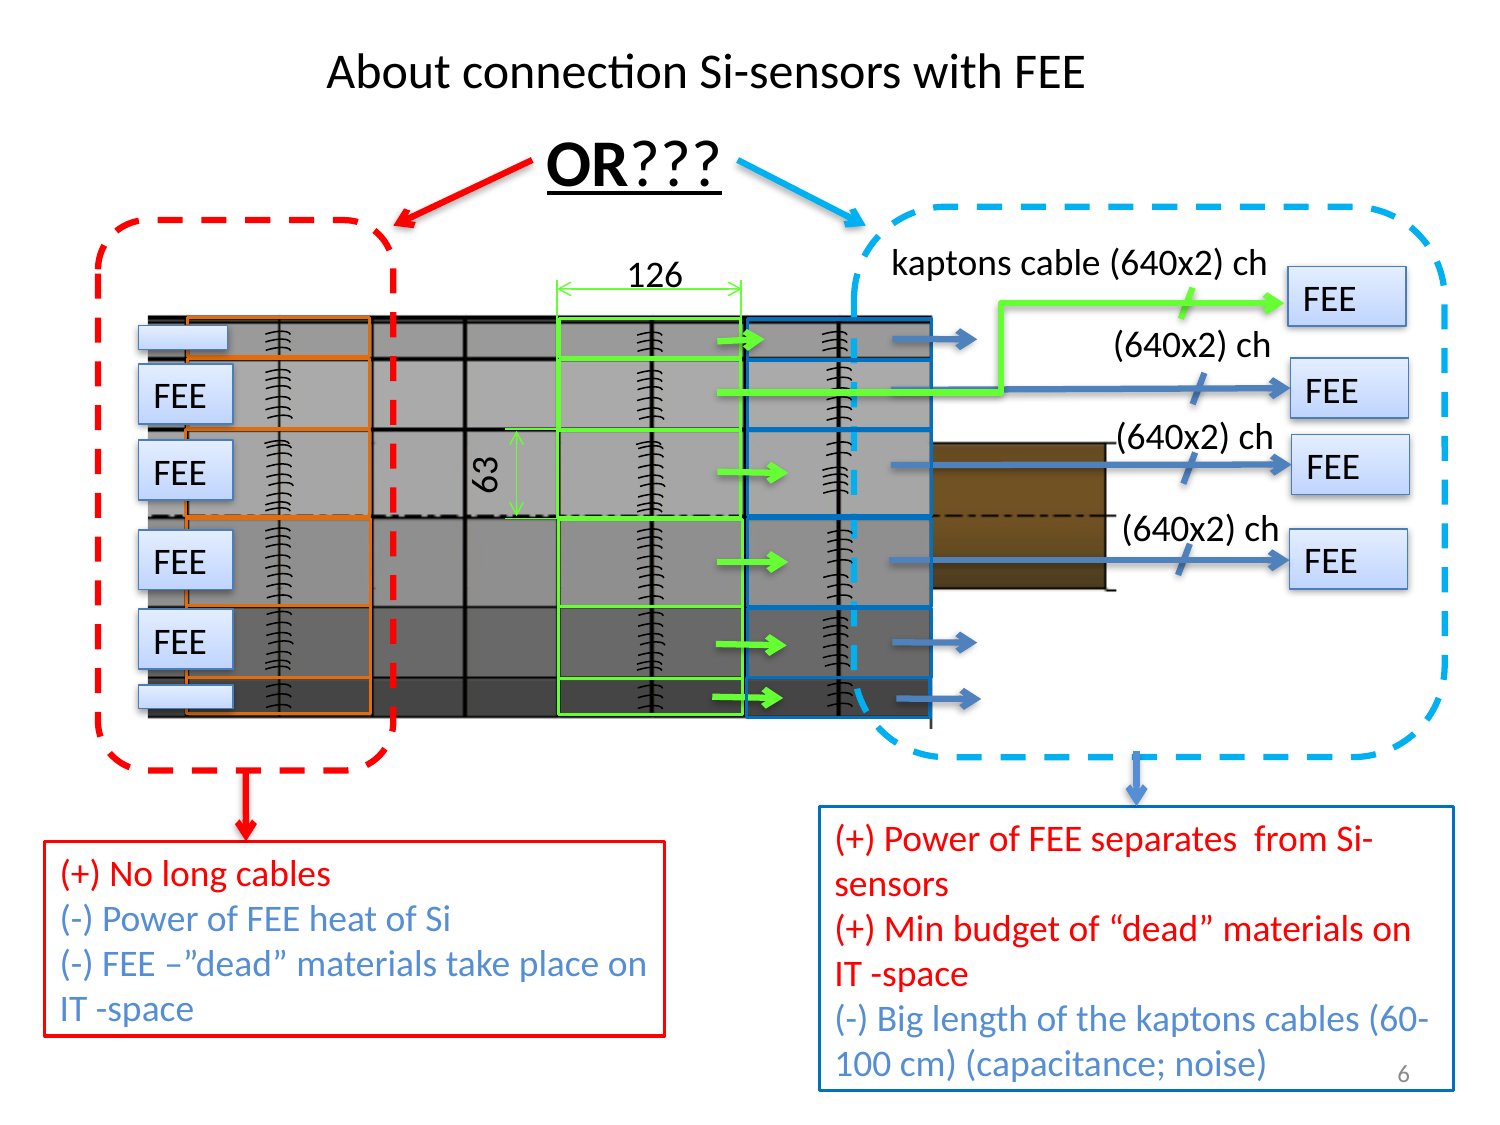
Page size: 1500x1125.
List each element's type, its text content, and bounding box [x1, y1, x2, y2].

text_box [95, 218, 392, 773]
text_box kaptons cable (640x2) ch [1121, 230, 1303, 291]
slide_number 6 [1074, 1042, 1425, 1103]
text_box FEE [138, 363, 142, 425]
text_box FEE [138, 529, 142, 590]
text_box FEE [138, 608, 142, 670]
text_box [138, 684, 142, 709]
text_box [717, 302, 1285, 393]
text_box [138, 325, 142, 350]
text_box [1183, 473, 1196, 484]
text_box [1180, 287, 1193, 301]
text_box About connection Si-sensors with FEE [311, 30, 1113, 106]
text_box FEE [138, 439, 142, 501]
picture [147, 206, 1117, 730]
text_box (+) No long cables (-) Power of FEE heat of Si (-) FEE –”dead” materials take place on IT -space [44, 841, 665, 1037]
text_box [1177, 543, 1191, 559]
text_box [885, 204, 1447, 760]
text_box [738, 160, 867, 226]
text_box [1177, 568, 1191, 576]
text_box (+) Power of FEE separates from Si- sensors (+) Min budget of “dead” materials on IT -space (-) Big length of the kaptons cables (60-100 cm) (capacitance; noise) [819, 806, 1454, 1091]
text_box FEE [1287, 266, 1407, 327]
text_box OR??? [532, 112, 738, 204]
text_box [1183, 452, 1196, 464]
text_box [393, 160, 532, 226]
